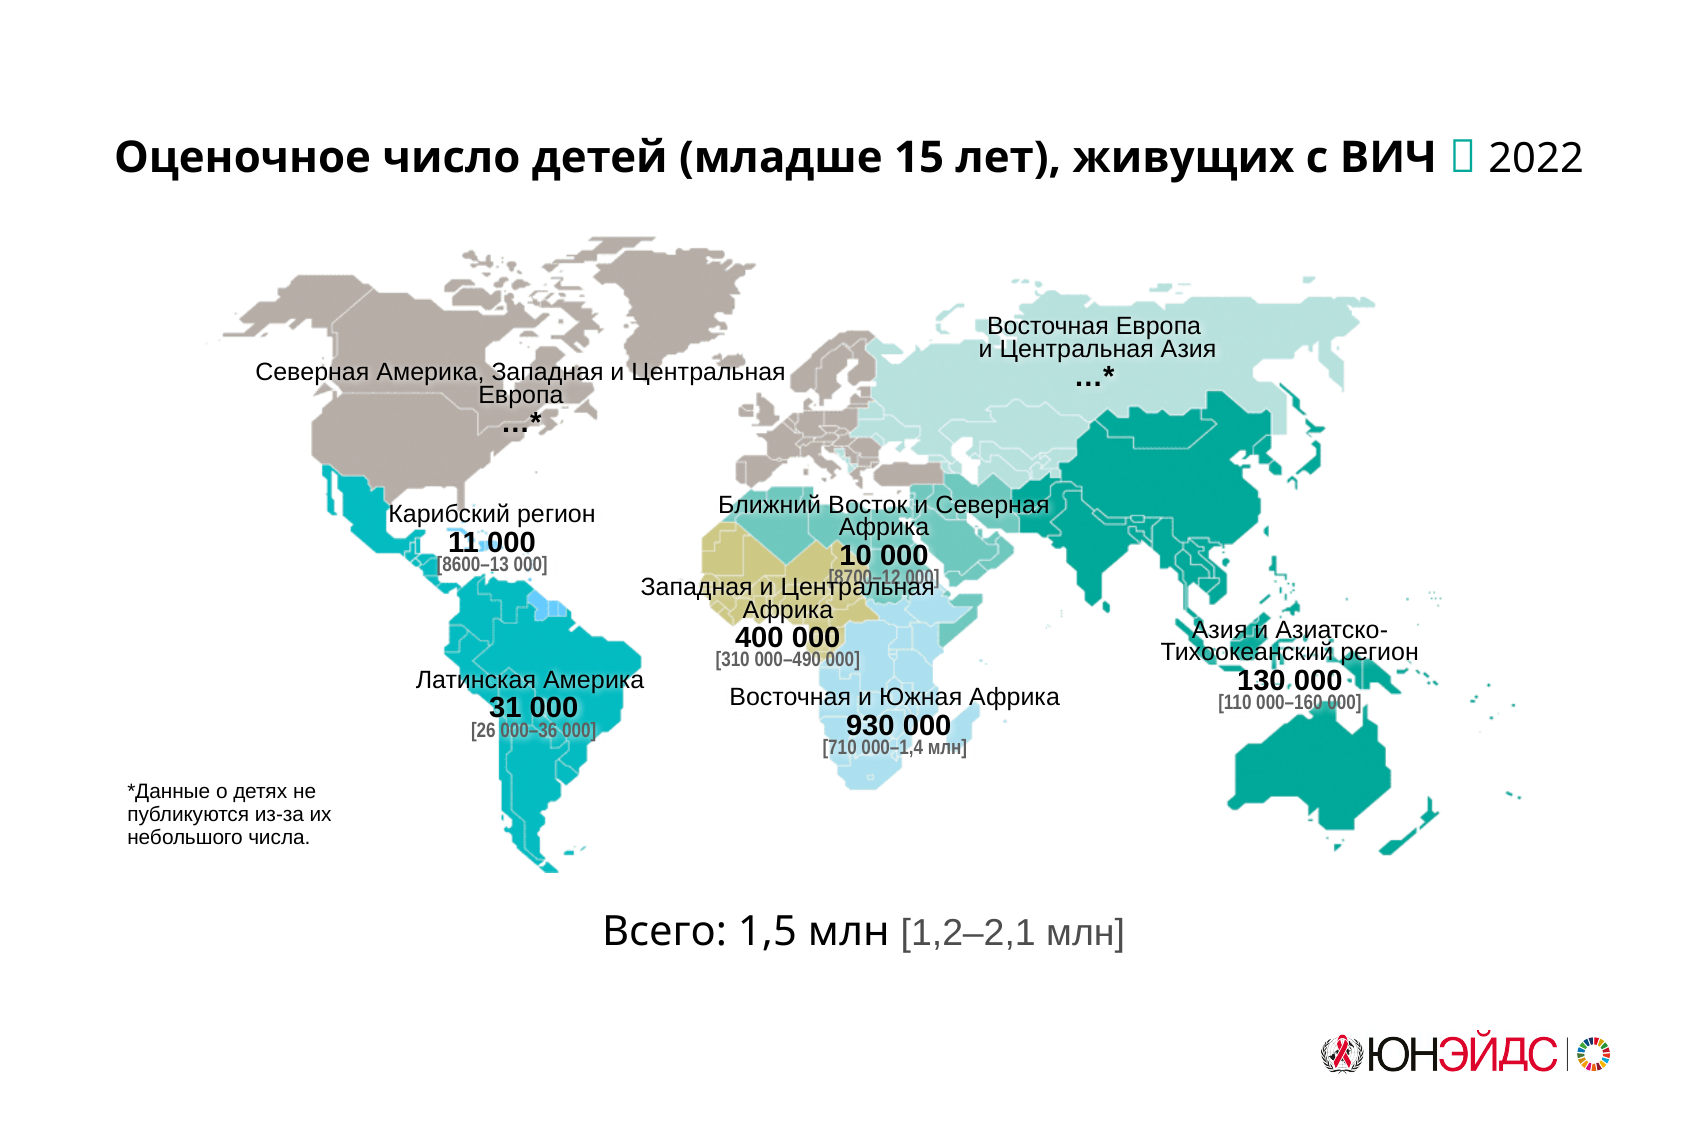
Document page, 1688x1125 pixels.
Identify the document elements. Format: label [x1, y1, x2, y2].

picture [1321, 1027, 1610, 1074]
text_box [99, 119, 1673, 963]
